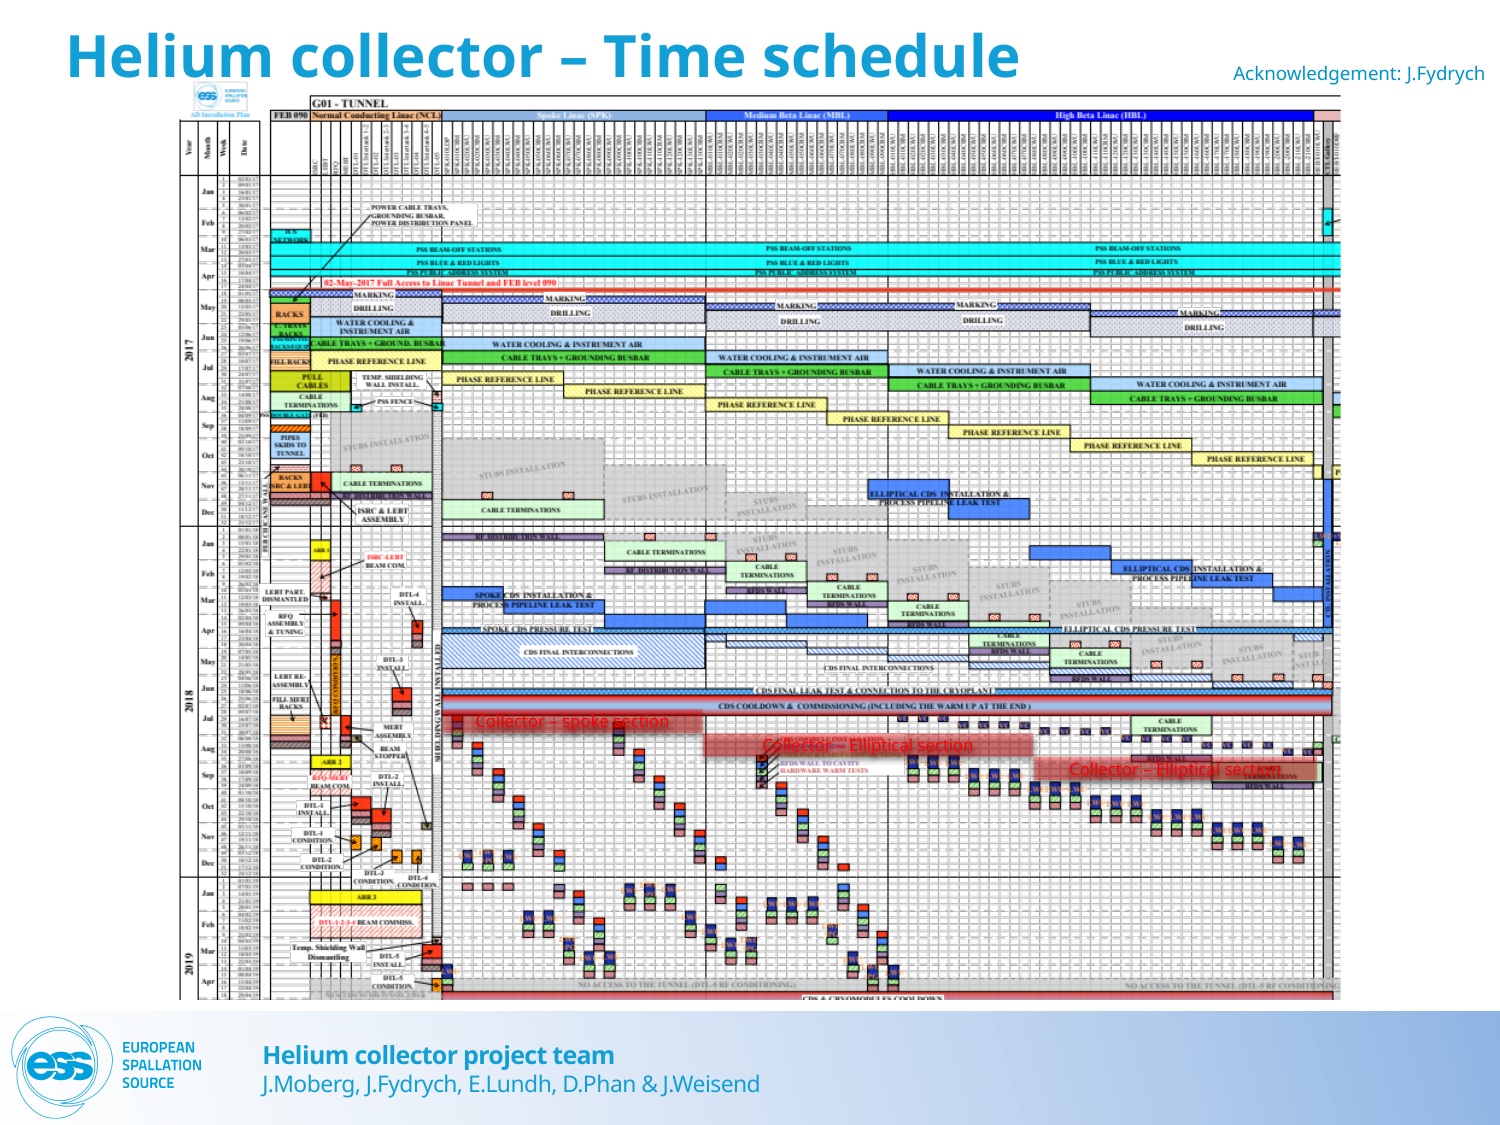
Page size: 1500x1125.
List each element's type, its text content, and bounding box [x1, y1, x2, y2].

picture [135, 72, 1341, 1000]
text_box Helium collector – Time schedule [50, 12, 1471, 97]
picture [11, 1016, 201, 1119]
text_box Acknowledgement: J.Fydrych [1218, 54, 1500, 92]
